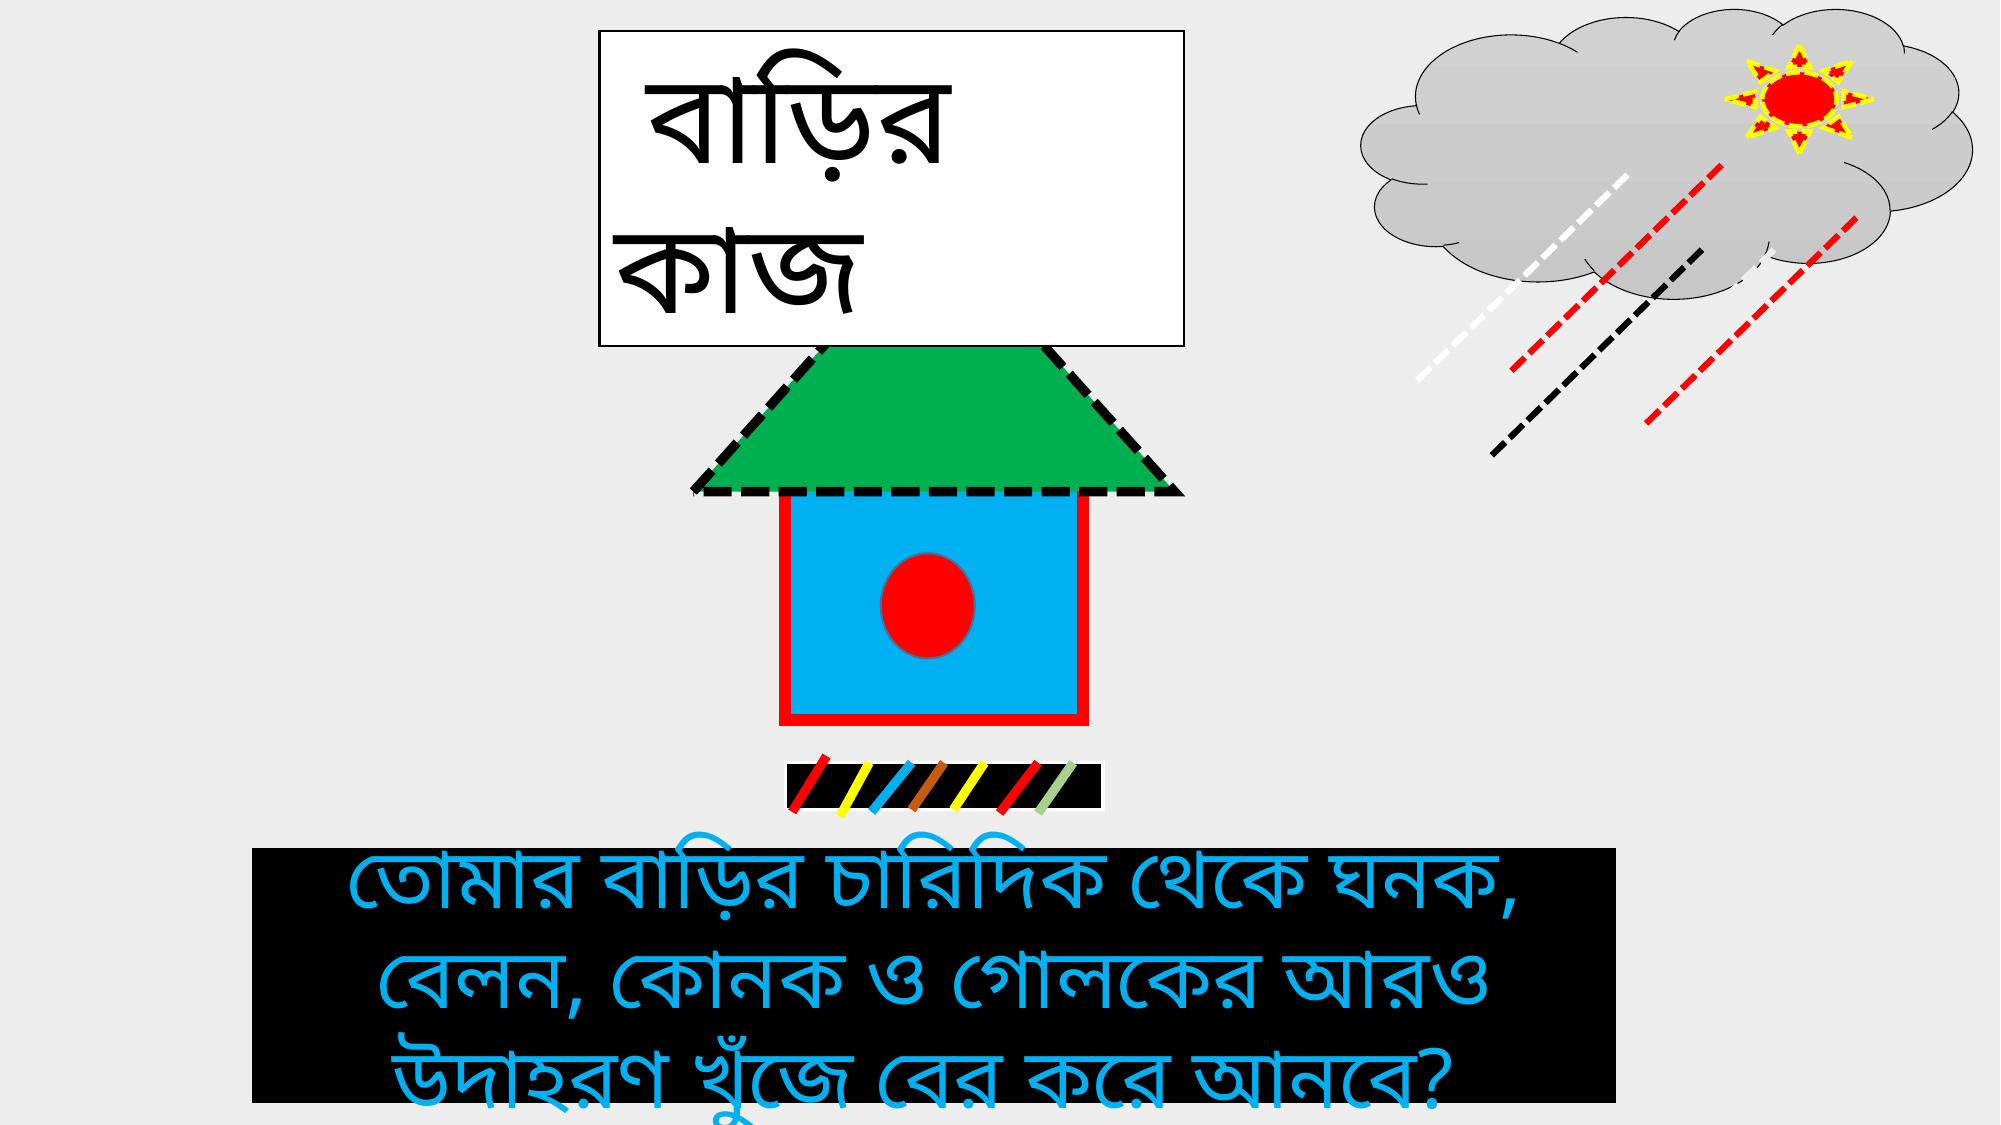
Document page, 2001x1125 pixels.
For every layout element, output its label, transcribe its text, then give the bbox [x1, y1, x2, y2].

text_box [1787, 44, 1811, 69]
text_box [1821, 60, 1853, 84]
text_box তোমার বাড়ির চারিদিক থেকে ঘনক, বেলন, কোনক ও গোলকের আরও উদাহরণ খুঁজে বের করে আনবে? [252, 848, 1616, 1103]
text_box [1788, 130, 1812, 154]
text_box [1643, 217, 1857, 426]
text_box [1414, 174, 1508, 383]
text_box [693, 222, 1175, 817]
text_box বাড়ির কাজ [598, 30, 1185, 347]
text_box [1508, 164, 1722, 249]
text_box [1489, 249, 1561, 458]
text_box [1745, 115, 1778, 139]
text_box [1561, 249, 1775, 458]
text_box [1724, 90, 1757, 109]
text_box [1821, 116, 1853, 139]
text_box [1842, 90, 1875, 109]
text_box [1360, 8, 1974, 254]
text_box [1746, 59, 1778, 83]
text_box [1761, 71, 1838, 128]
